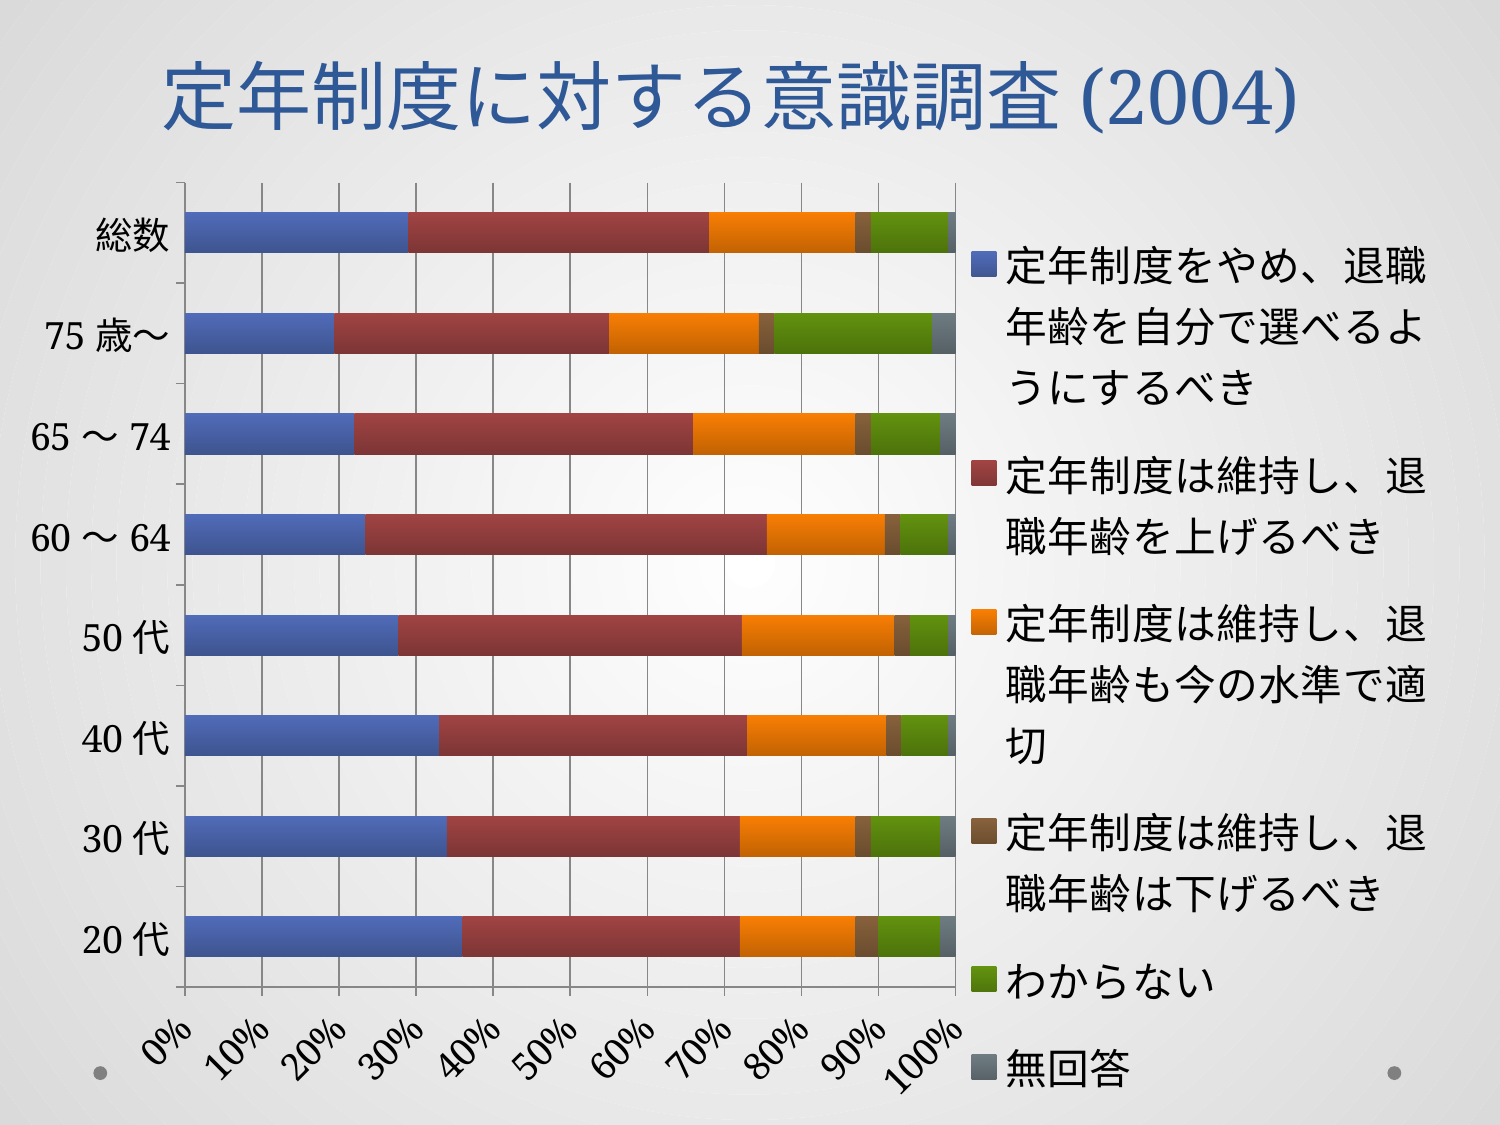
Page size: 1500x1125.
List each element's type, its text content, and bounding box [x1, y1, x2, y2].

title 定年制度に対する意識調査(2004) [90, 47, 1372, 148]
chart [0, 163, 1500, 1125]
